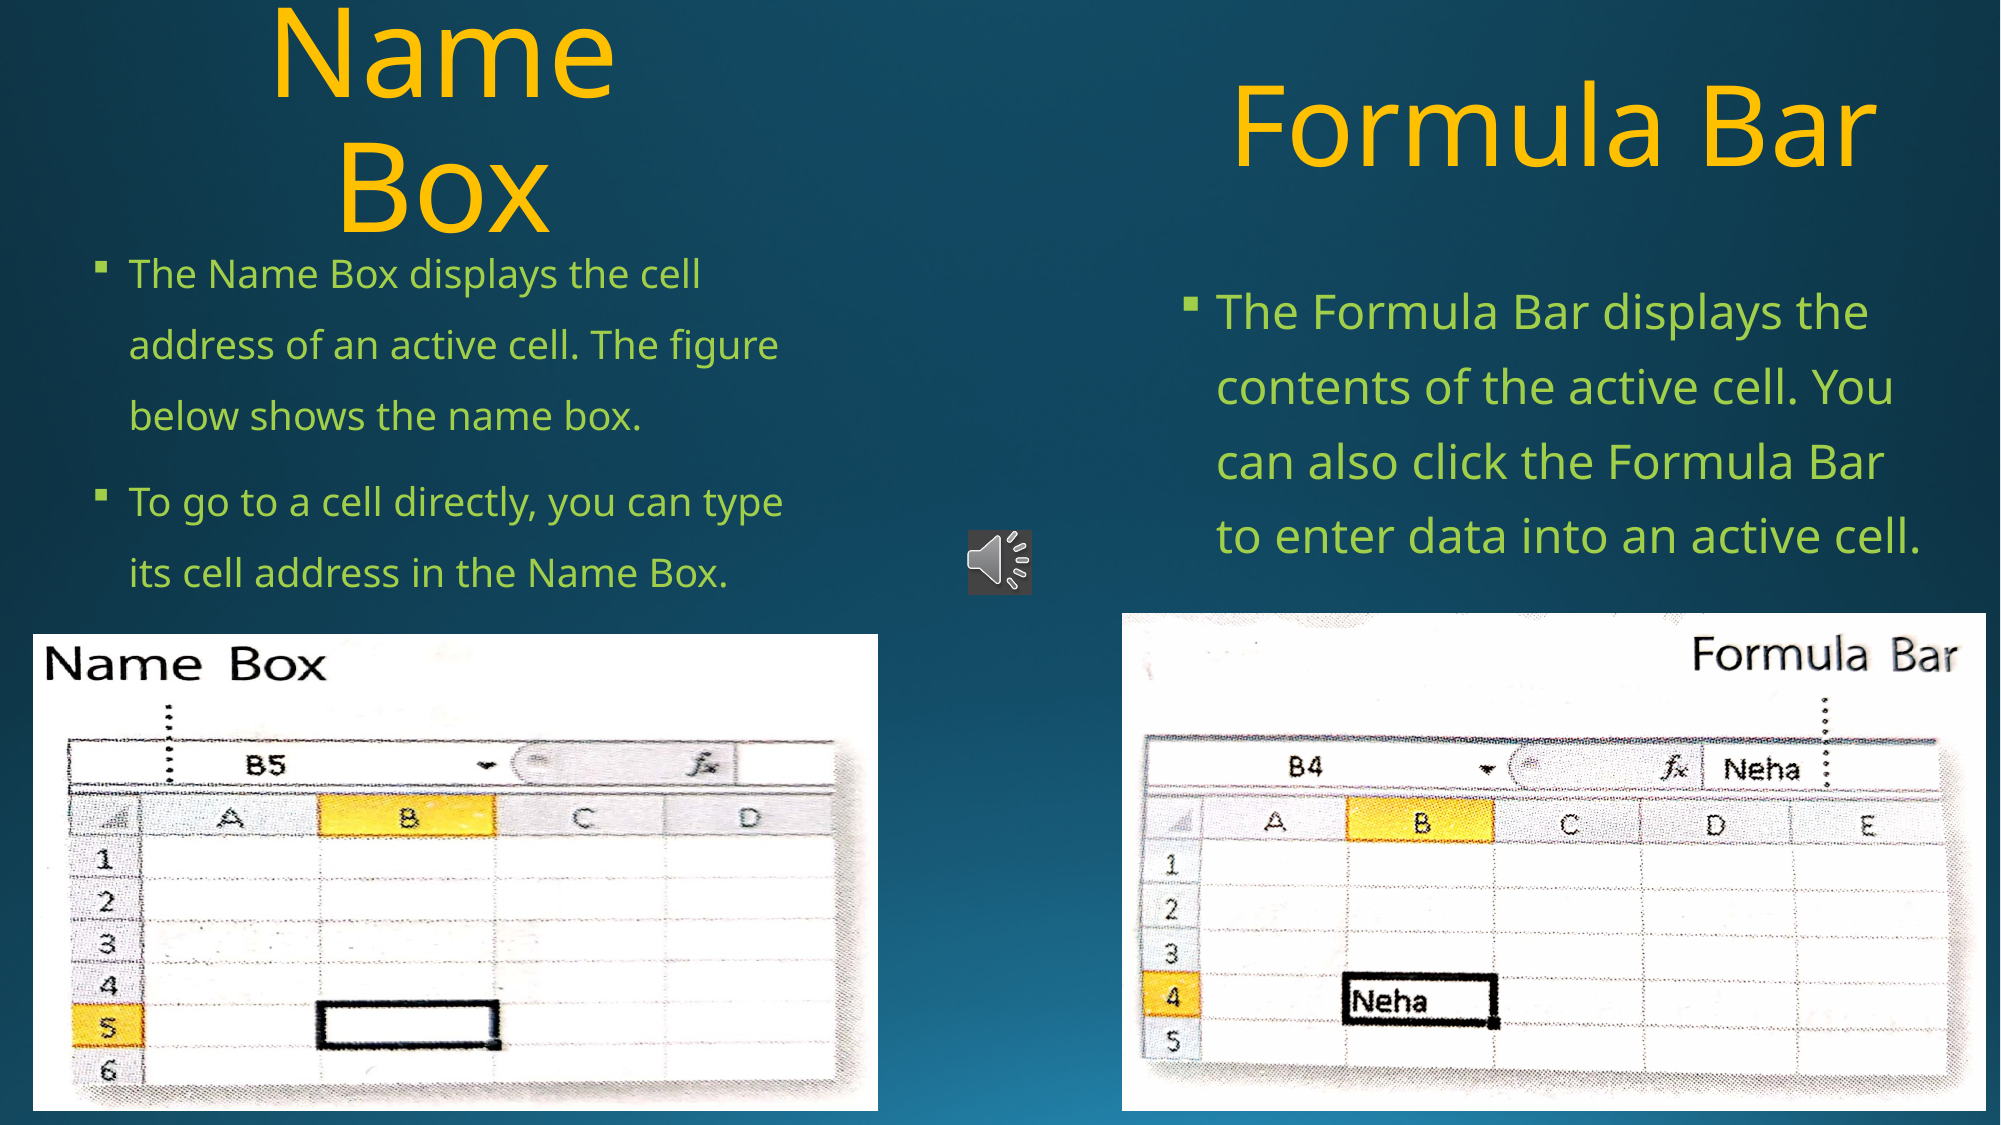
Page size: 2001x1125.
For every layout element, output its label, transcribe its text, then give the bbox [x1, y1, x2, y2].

text_box The Formula Bar displays the contents of the active cell. You can also click the Formula Bar to enter data into an active cell. [1164, 256, 1944, 575]
title Name Box [131, 45, 755, 204]
picture [0, 0, 2001, 1125]
text_box Formula Bar [1207, 55, 1901, 204]
list The Name Box displays the cell address of an active cell. The figure below shows the name box. To go to a cell directly, you can type its cell address in the Name Box. [77, 217, 809, 614]
